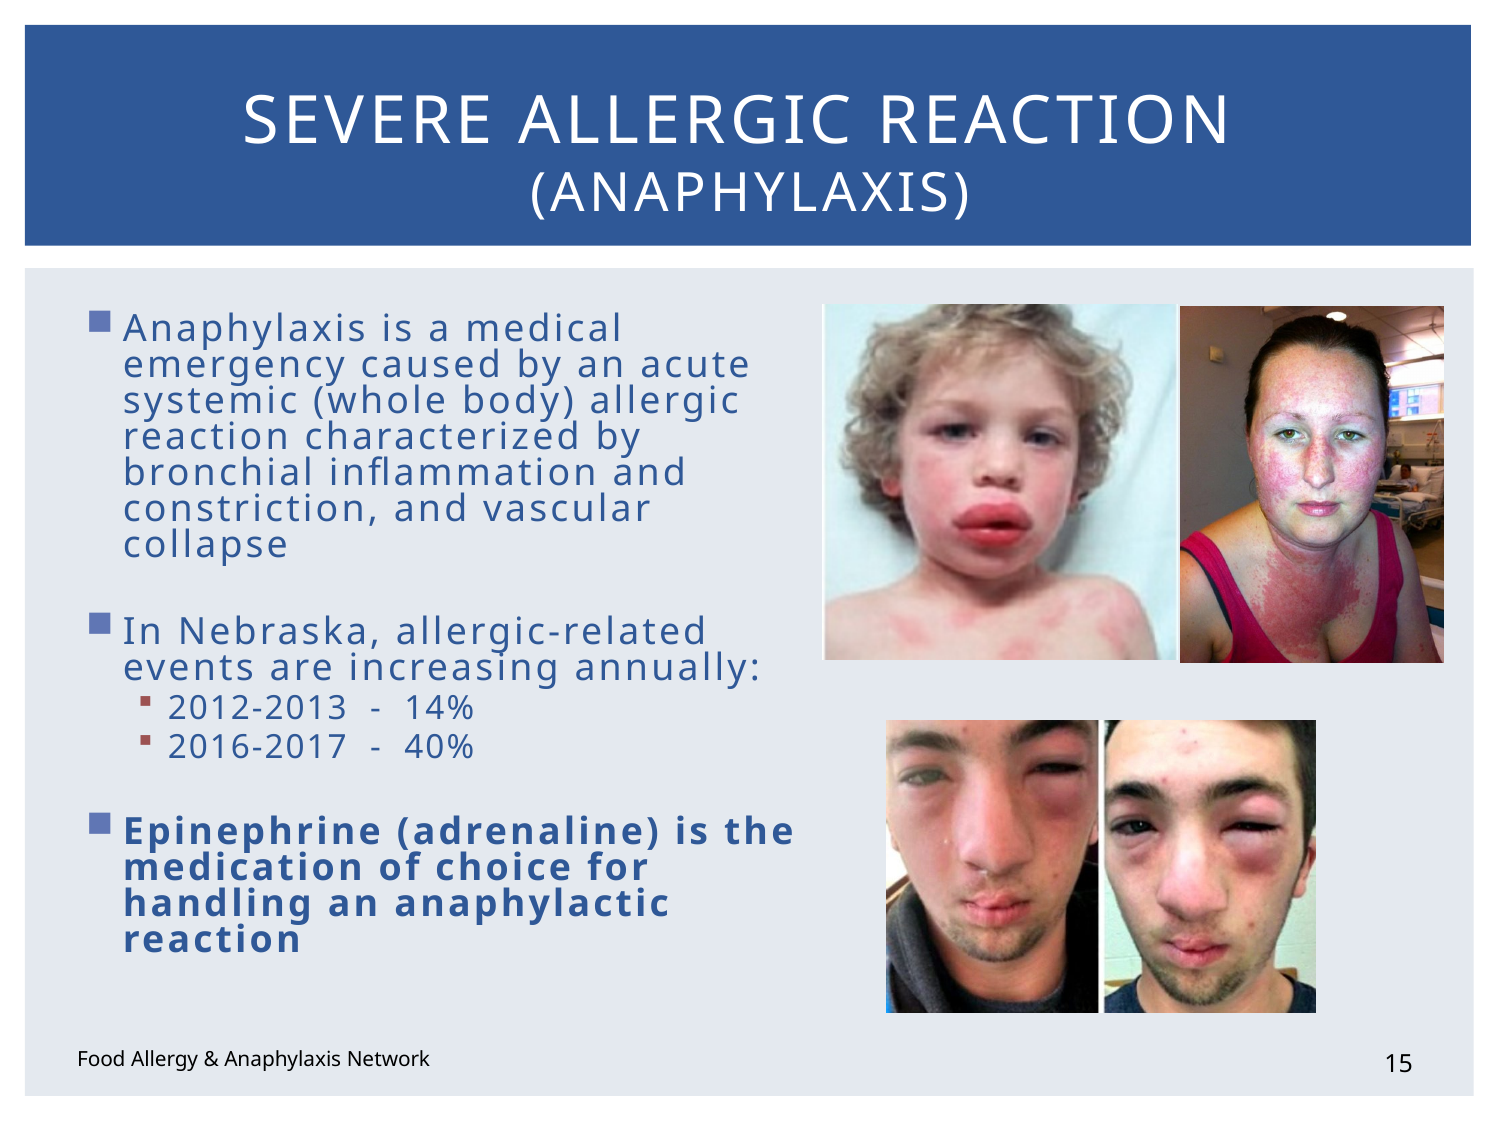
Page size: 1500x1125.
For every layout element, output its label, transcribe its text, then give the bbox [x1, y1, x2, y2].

picture [886, 719, 1316, 1013]
slide_number 15 [1349, 1041, 1448, 1089]
title Severe Allergic Reaction (Anaphylaxis) [94, 50, 1407, 250]
text_box Food Allergy & Anaphylaxis Network [62, 1038, 488, 1078]
picture [1180, 306, 1444, 663]
list Anaphylaxis is a medical emergency caused by an acute systemic (whole body) allergic reaction characterized by bronchial inflammation and constriction, and vascular collapse In Nebraska, allergic-related events are increasing annually: 2012-2013 - 14% 2016-2017 - 40% Epinephrine (adrenaline) is the medication of choice for handling an anaphylactic reaction [62, 270, 826, 1008]
picture [821, 303, 1179, 661]
